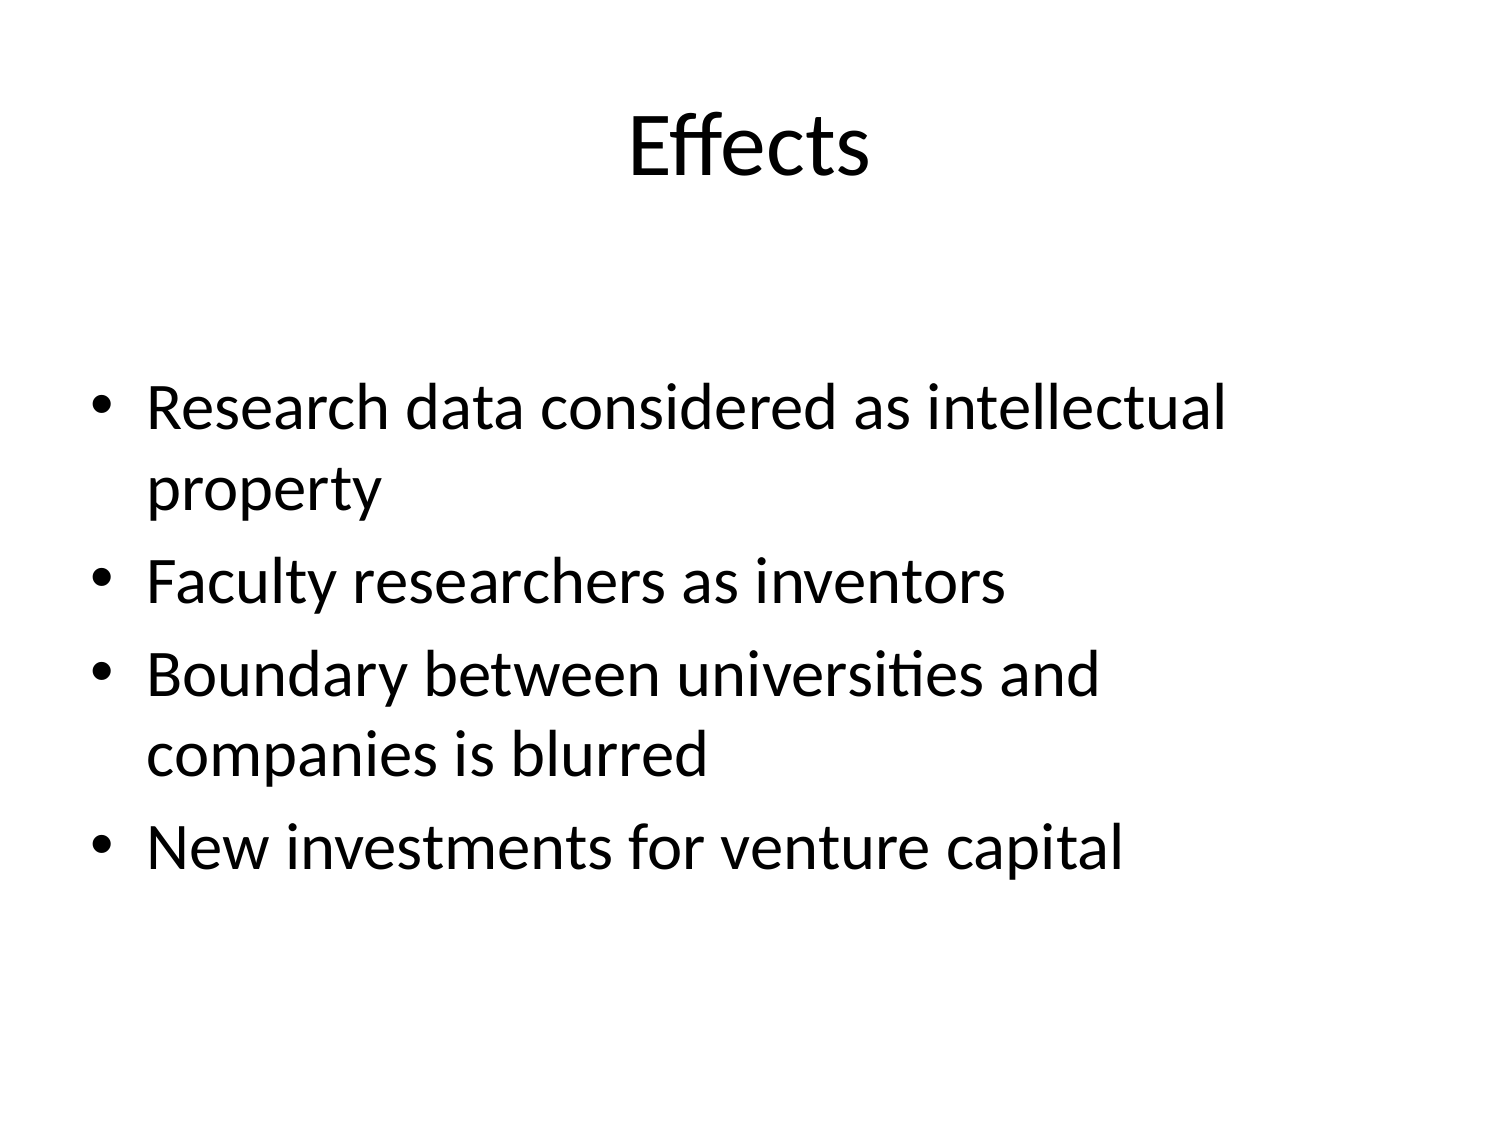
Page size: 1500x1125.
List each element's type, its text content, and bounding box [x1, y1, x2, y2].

list Research data considered as intellectual property Faculty researchers as inventors Boundary between universities and companies is blurred New investments for venture capital [75, 262, 1425, 1005]
title Effects [75, 45, 1425, 233]
